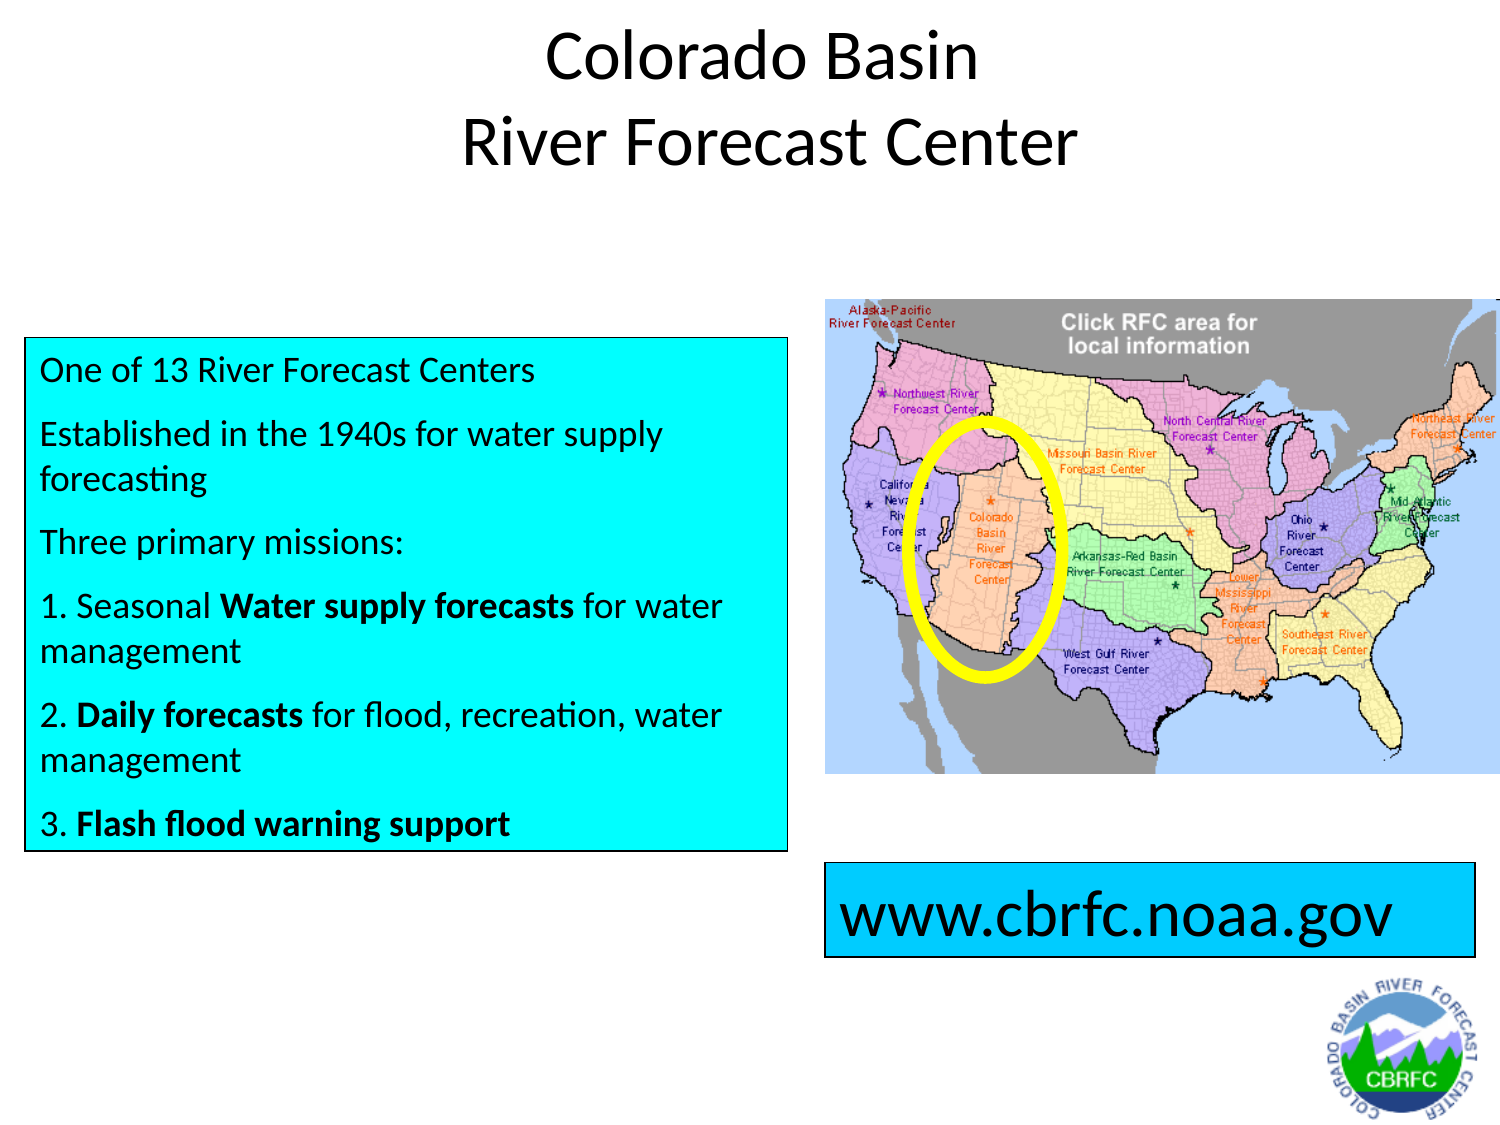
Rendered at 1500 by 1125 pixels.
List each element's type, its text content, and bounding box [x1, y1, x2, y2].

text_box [824, 299, 1500, 775]
text_box www.cbrfc.noaa.gov [825, 862, 1475, 958]
text_box One of 13 River Forecast Centers Established in the 1940s for water supply forecasting Three primary missions: 1. Seasonal Water supply forecasts for water management 2. Daily forecasts for flood, recreation, water management 3. Flash flood warning support [24, 337, 788, 852]
title Colorado Basin River Forecast Center [125, 0, 1400, 188]
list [1224, 974, 1500, 1125]
